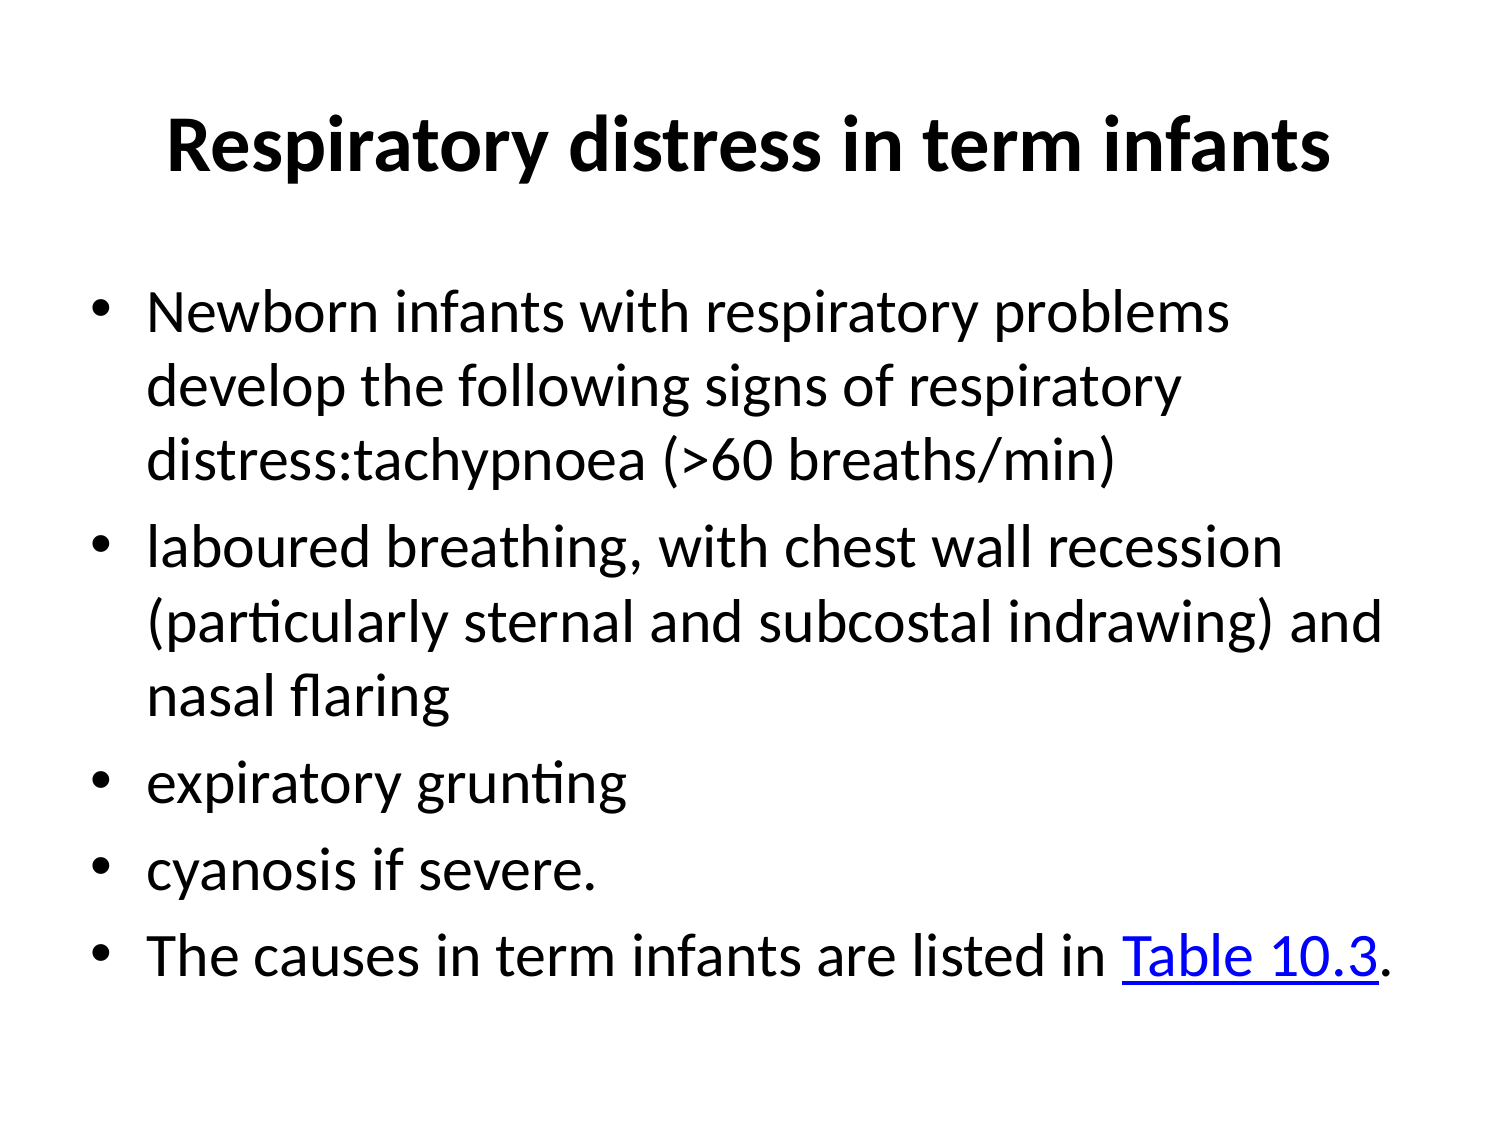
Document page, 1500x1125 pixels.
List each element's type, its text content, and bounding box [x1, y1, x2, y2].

title Respiratory distress in term infants [75, 45, 1425, 233]
list Newborn infants with respiratory problems develop the following signs of respiratory distress:tachypnoea (>60 breaths/min) laboured breathing, with chest wall recession (particularly sternal and subcostal indrawing) and nasal flaring expiratory grunting cyanosis if severe. The causes in term infants are listed in Table 10.3. [75, 262, 1425, 1005]
